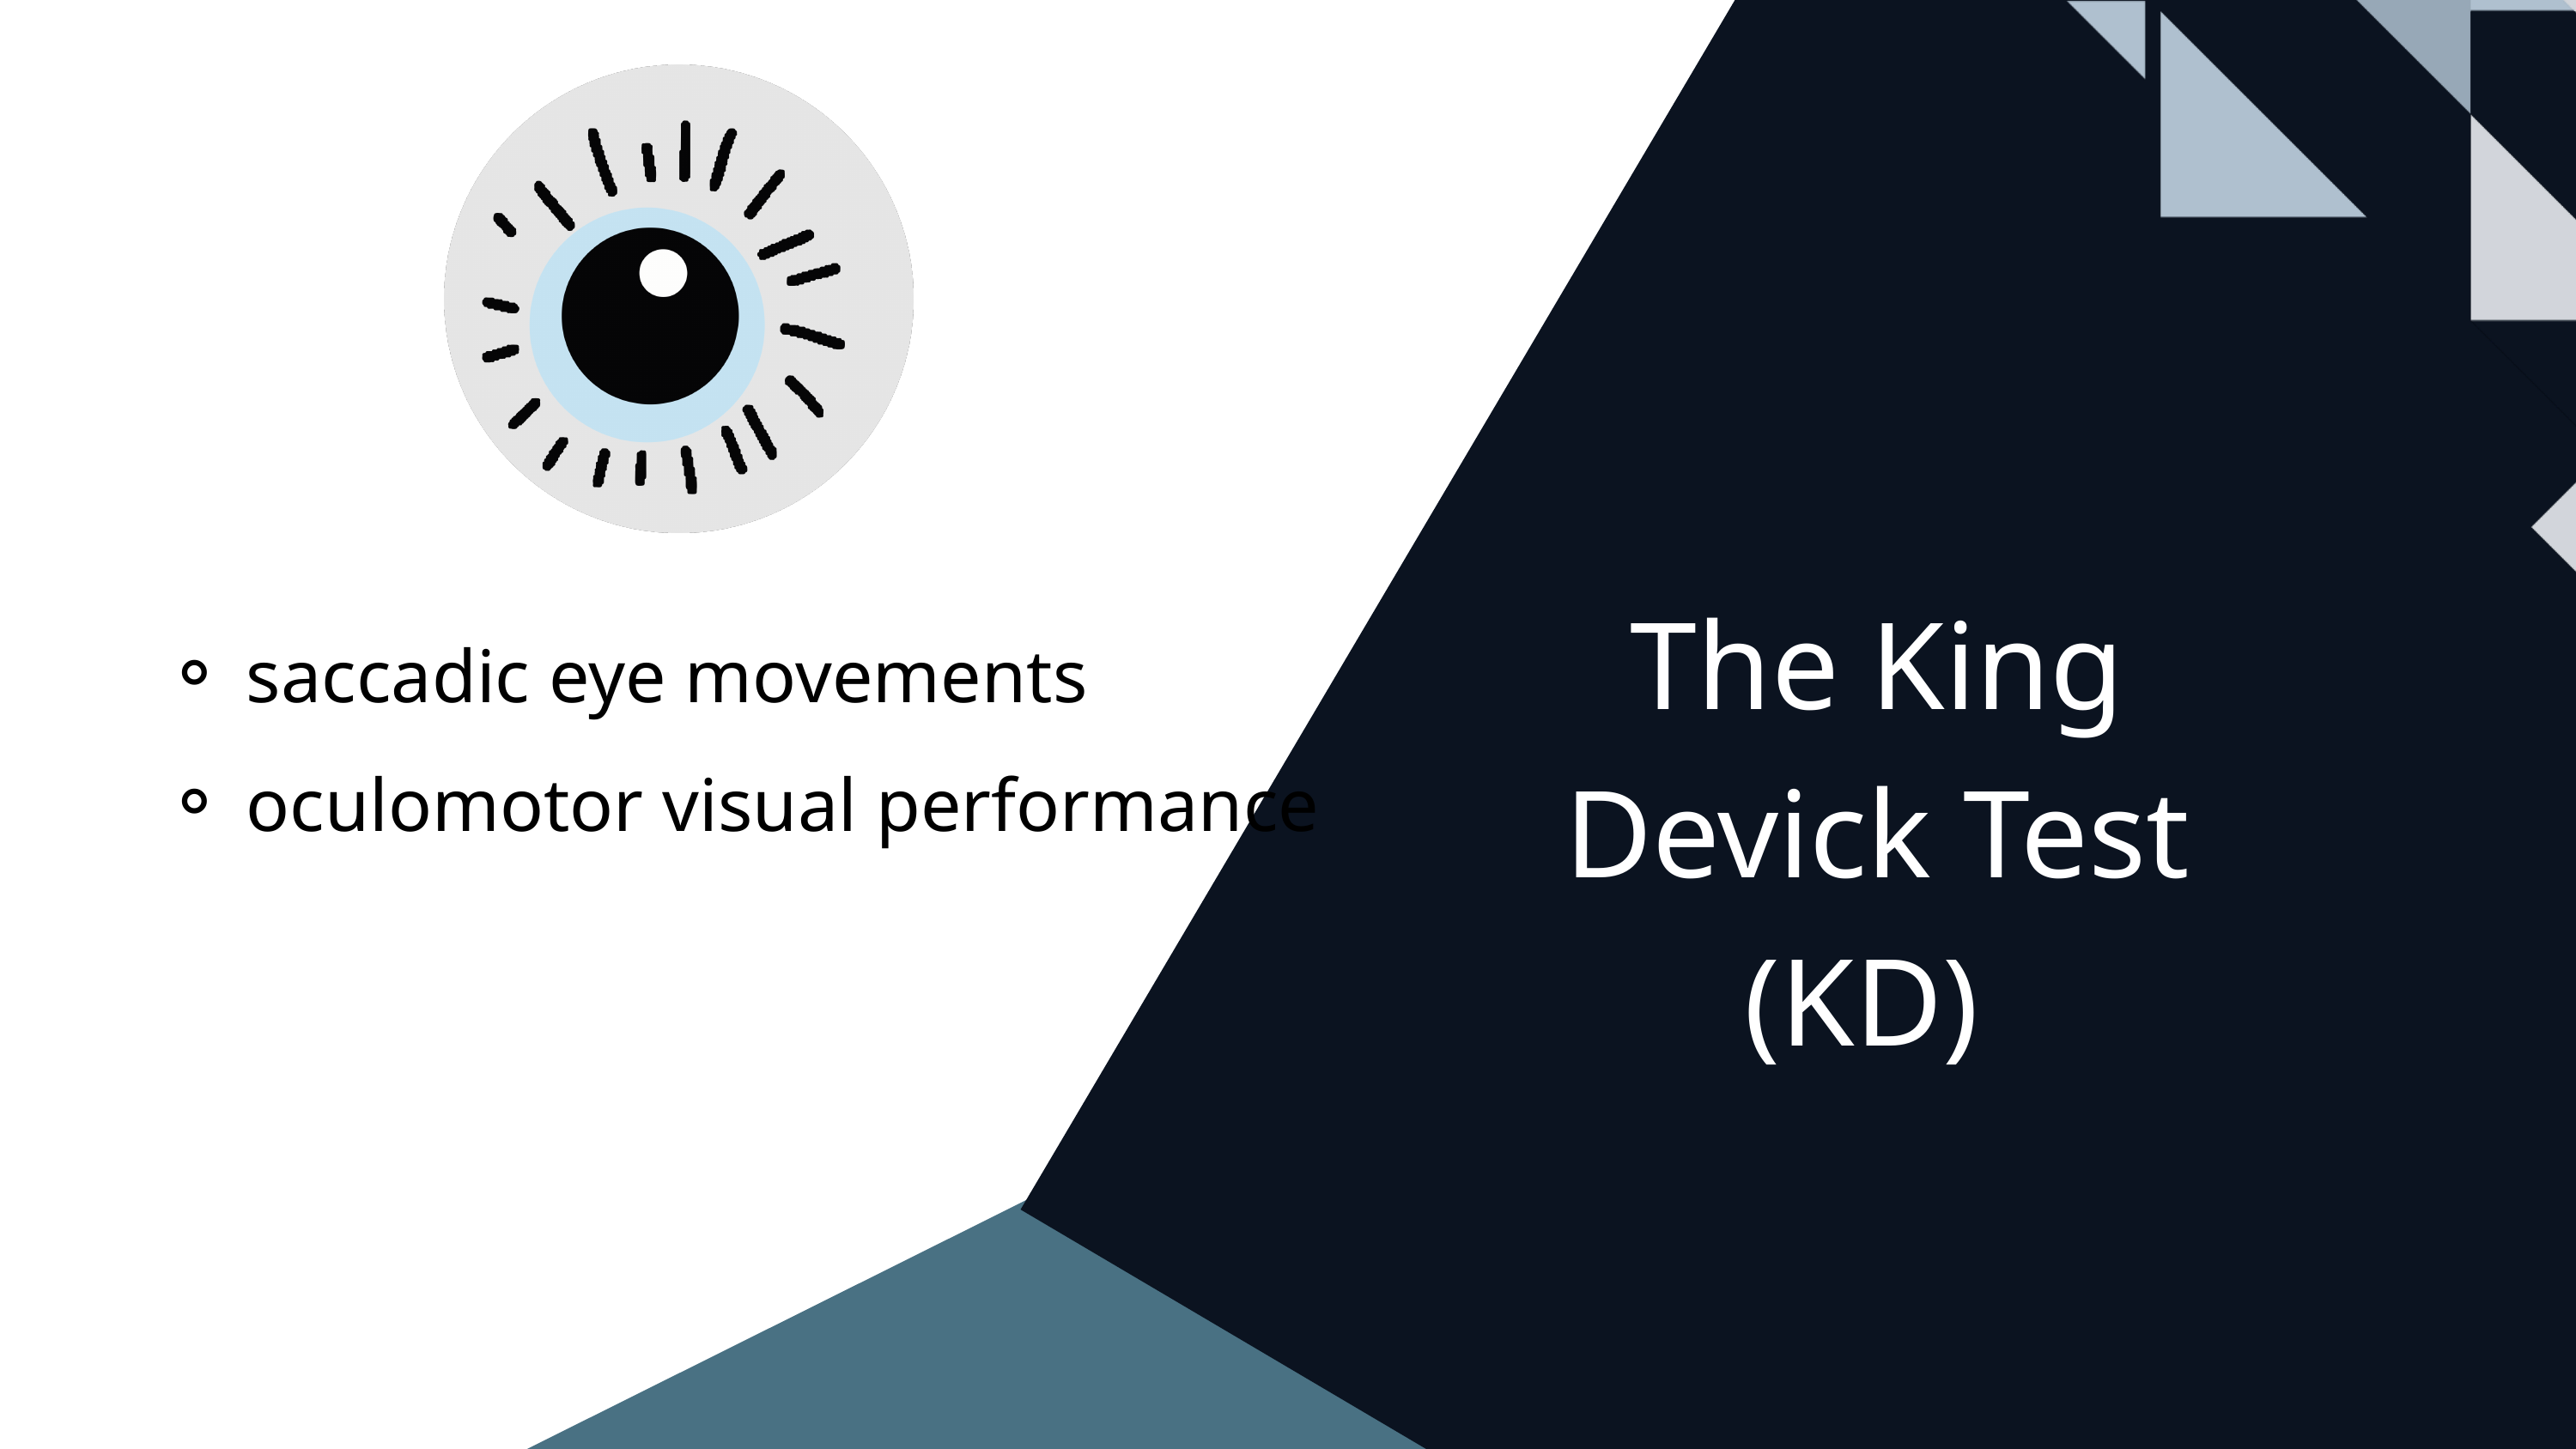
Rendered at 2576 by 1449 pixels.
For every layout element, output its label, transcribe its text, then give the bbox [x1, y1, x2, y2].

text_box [768, 987, 1191, 1449]
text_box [1196, 41, 2576, 1449]
text_box saccadic eye movements oculomotor visual performance [0, 588, 1191, 943]
picture [444, 64, 914, 534]
picture [2058, 0, 2576, 673]
